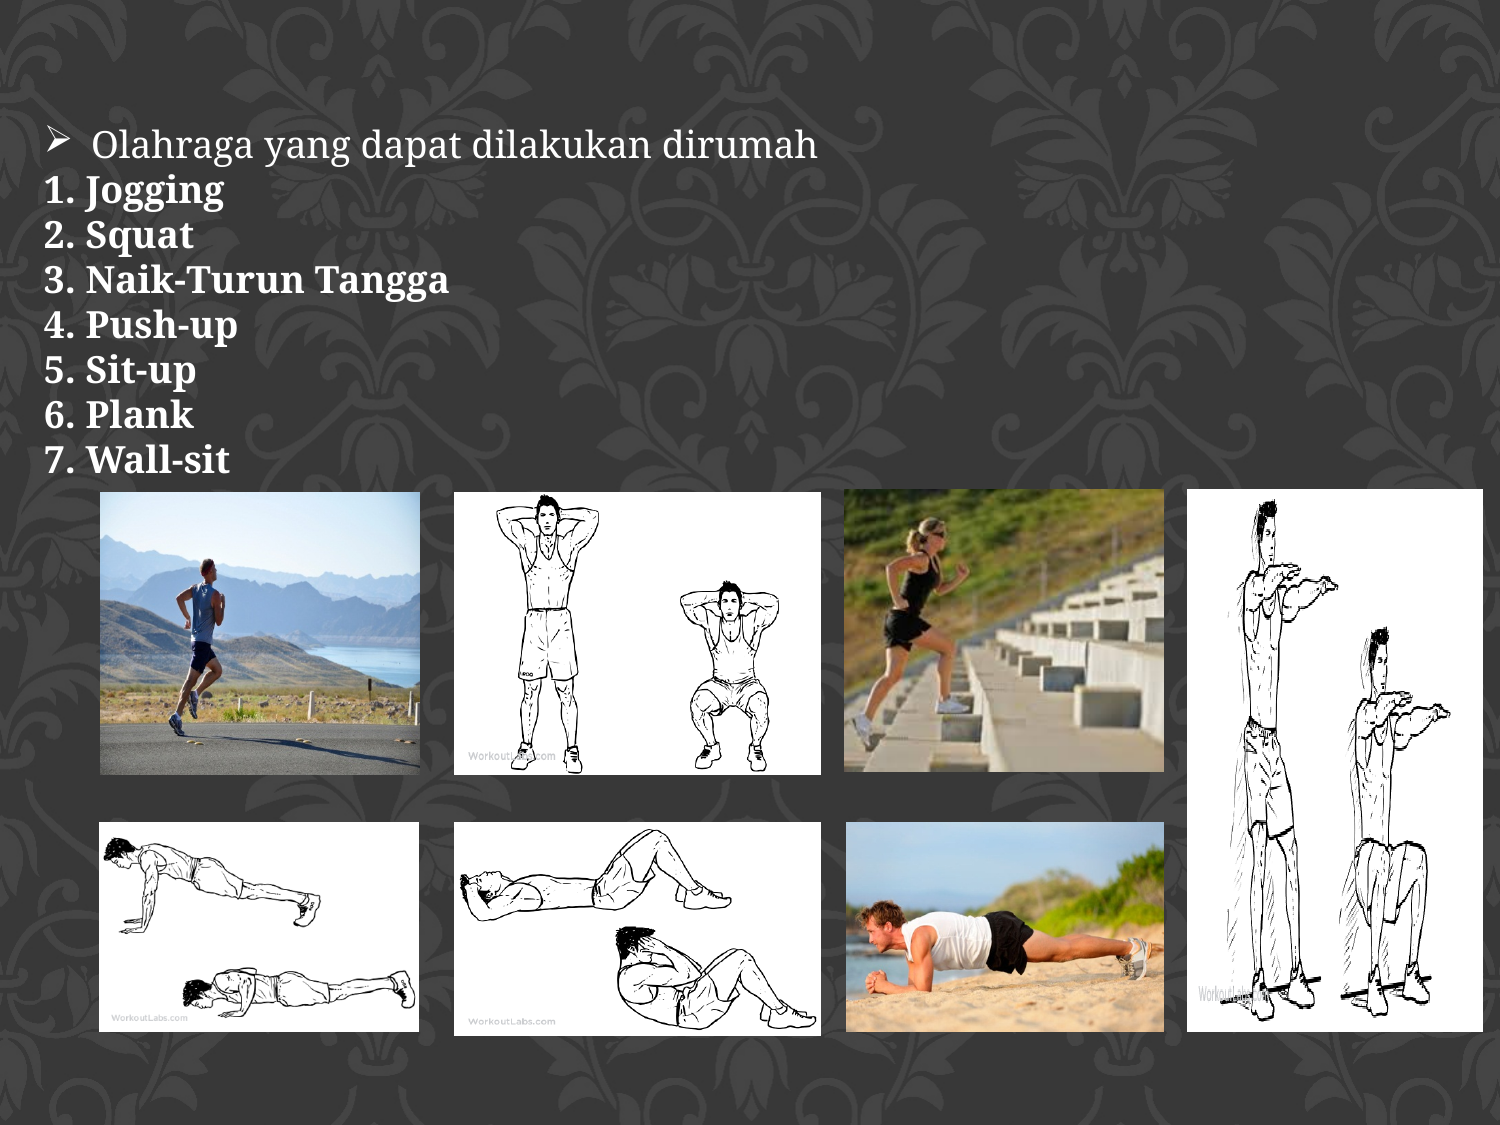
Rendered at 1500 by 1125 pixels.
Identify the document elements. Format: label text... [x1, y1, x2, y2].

text_box Olahraga yang dapat dilakukan dirumah 1. Jogging 2. Squat 3. Naik-Turun Tangga 4. Push-up 5. Sit-up 6. Plank 7. Wall-sit [29, 113, 834, 489]
picture [100, 492, 420, 776]
picture [454, 822, 822, 1036]
picture [845, 822, 1164, 1033]
picture [1186, 489, 1483, 1033]
picture [844, 489, 1164, 773]
picture [99, 822, 419, 1033]
picture [454, 492, 822, 776]
